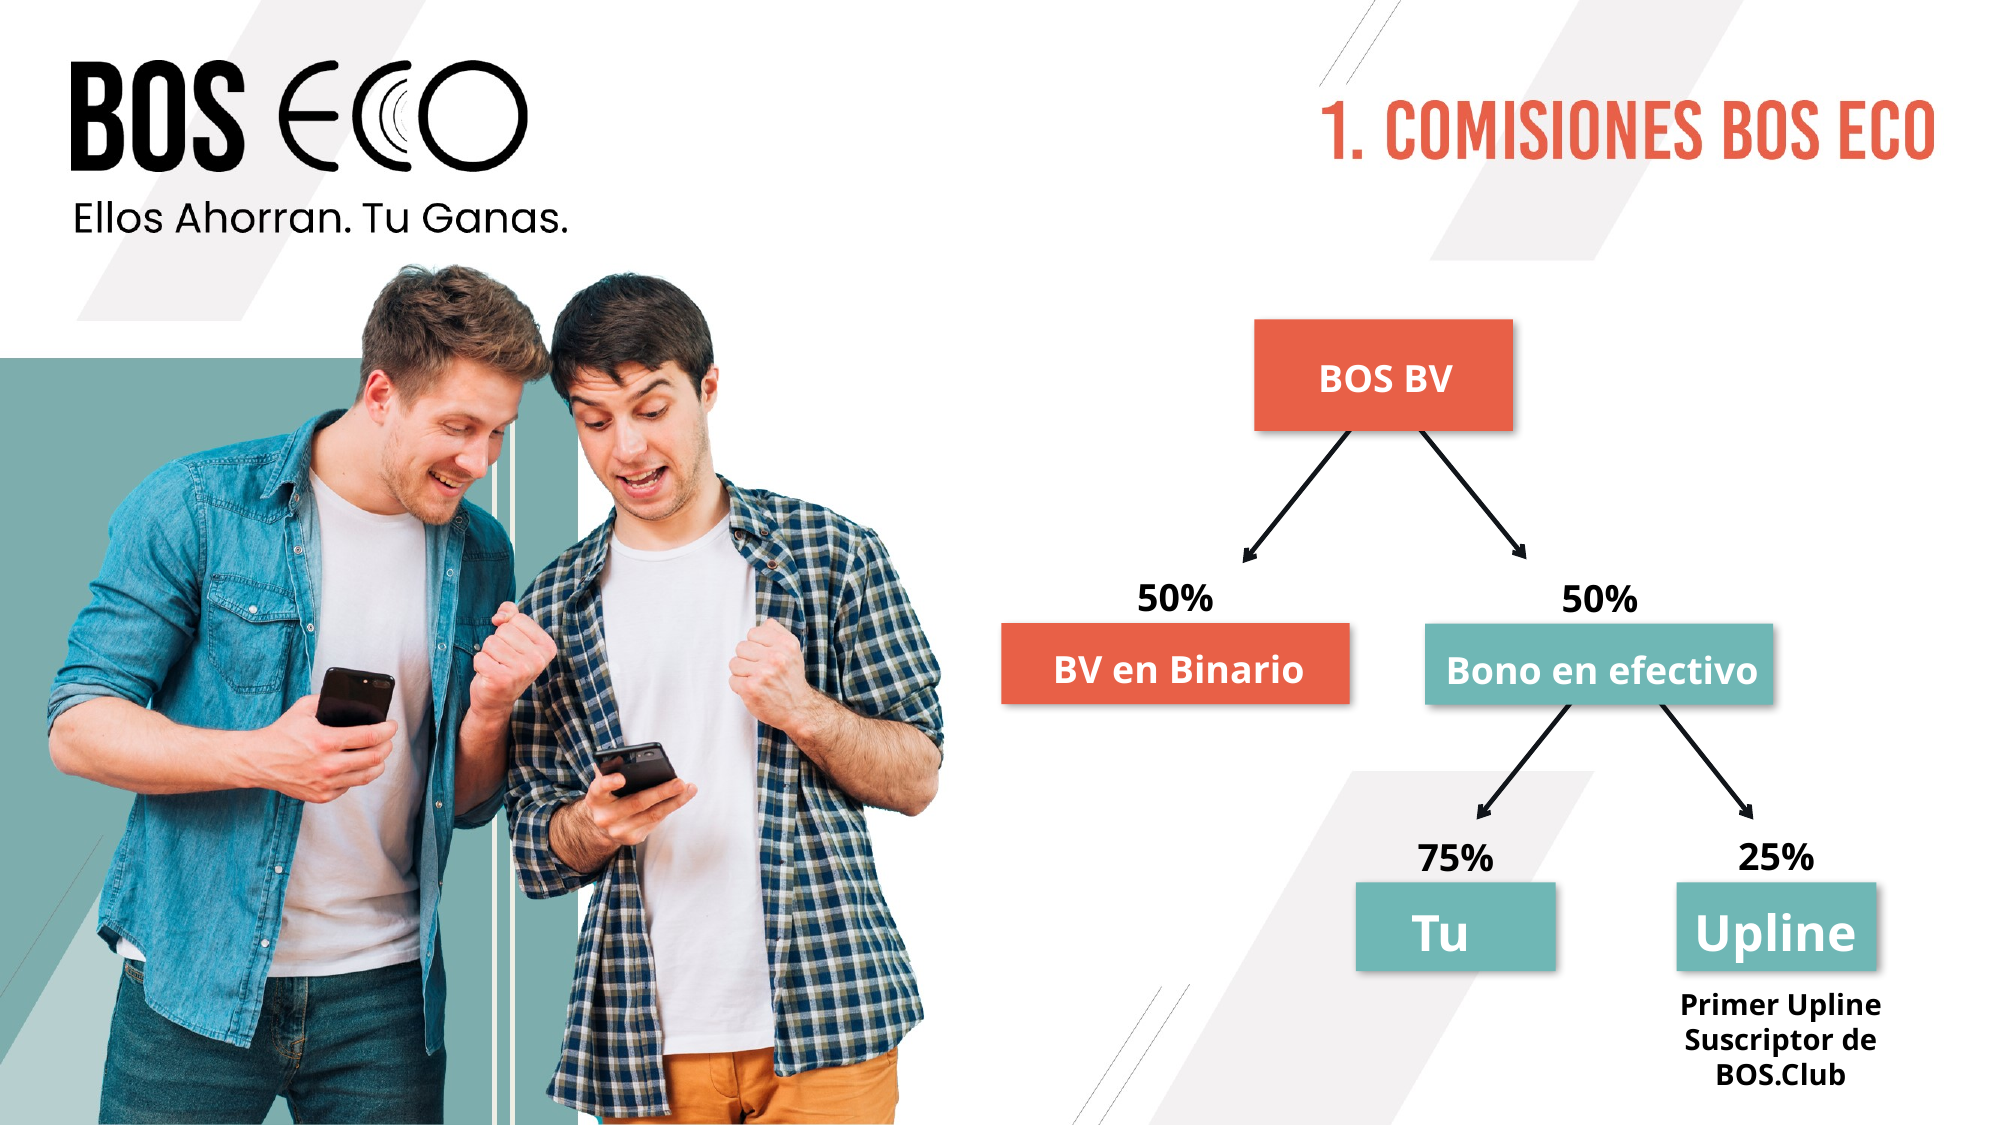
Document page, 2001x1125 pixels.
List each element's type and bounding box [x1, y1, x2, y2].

text_box [1001, 388, 1777, 705]
text_box [1332, 644, 1956, 1100]
text_box [1245, 319, 1527, 432]
picture [0, 0, 2000, 1125]
